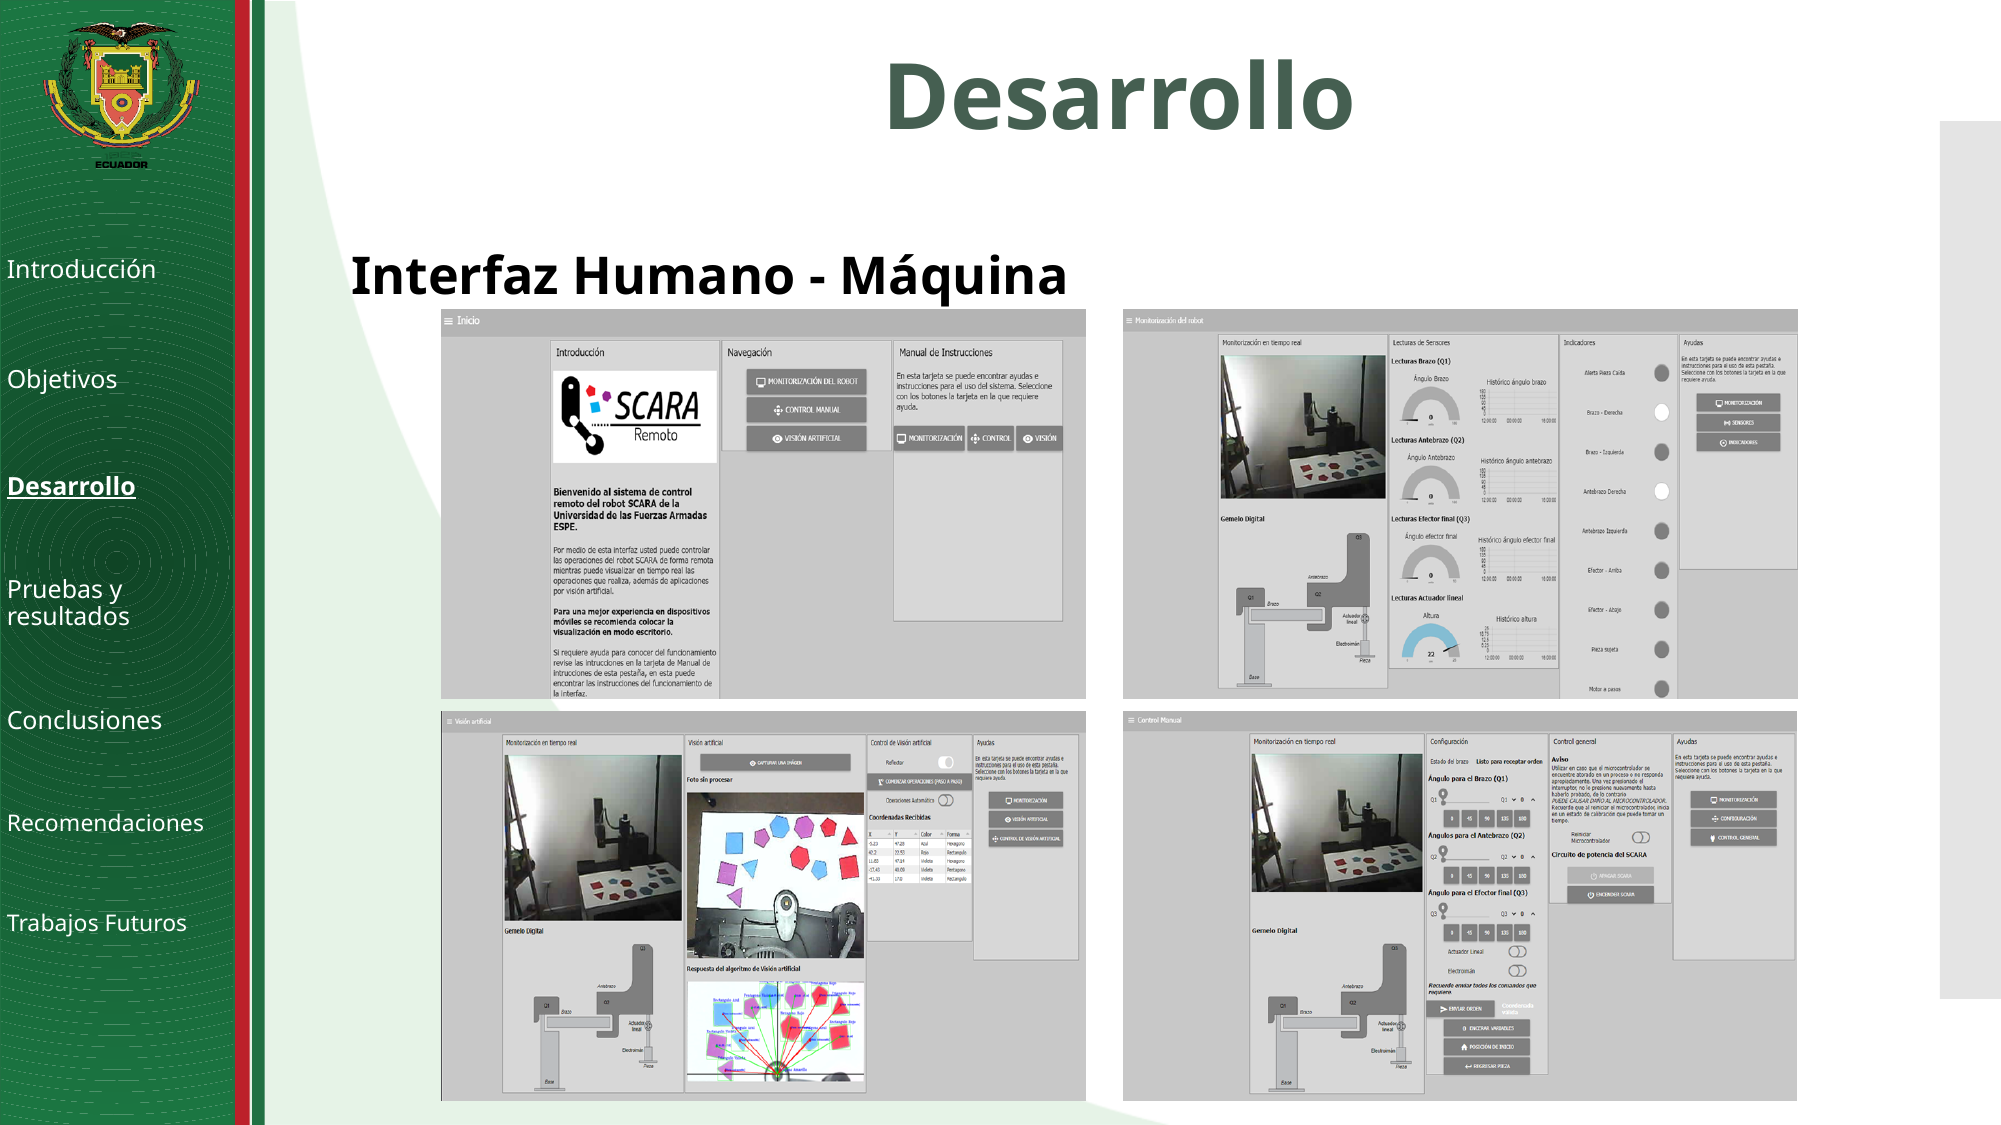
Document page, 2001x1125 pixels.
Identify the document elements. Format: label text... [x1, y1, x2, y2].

picture [265, 2, 1798, 1124]
text_box Introducción Objetivos Desarrollo Pruebas y resultados Conclusiones Recomendaciones Trabajos Futuros [0, 246, 264, 1064]
picture [43, 22, 206, 168]
list Interfaz Humano - Máquina [336, 191, 1744, 348]
title Desarrollo [519, 41, 1720, 159]
